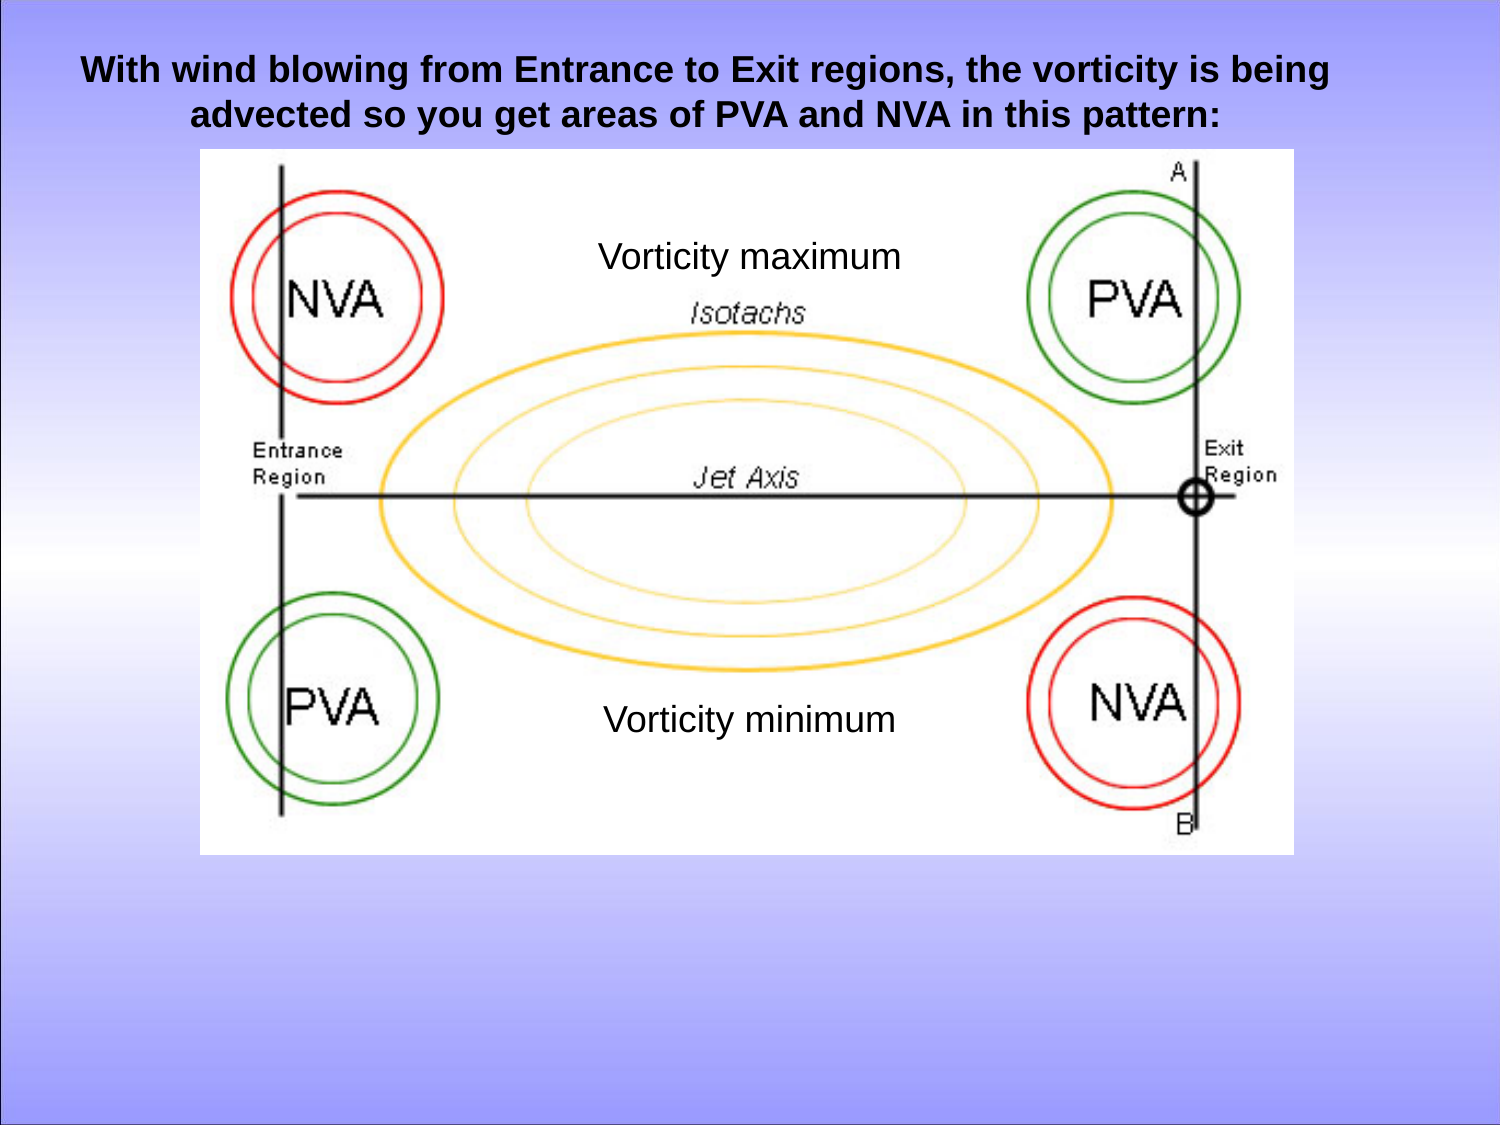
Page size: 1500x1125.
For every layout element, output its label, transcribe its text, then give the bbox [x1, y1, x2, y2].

text_box With wind blowing from Entrance to Exit regions, the vorticity is being advected so you get areas of PVA and NVA in this pattern: [62, 37, 1350, 143]
picture [0, 0, 1500, 1125]
